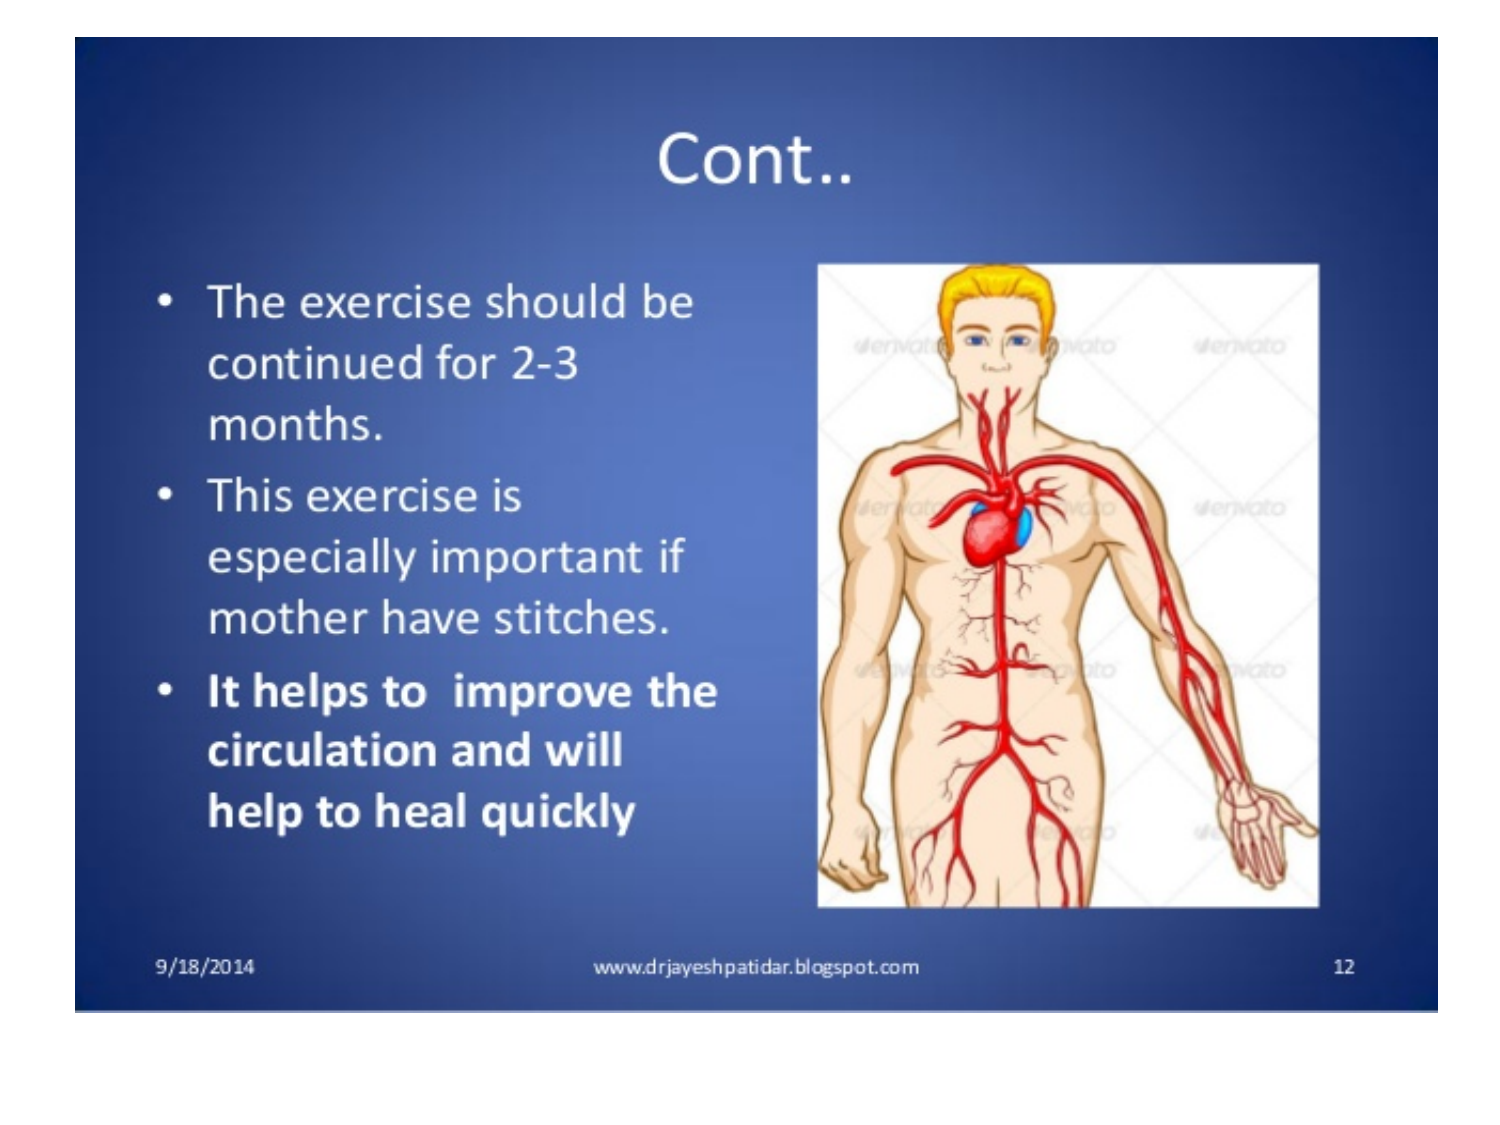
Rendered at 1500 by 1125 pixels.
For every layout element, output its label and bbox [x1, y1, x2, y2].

picture [74, 37, 1438, 1013]
